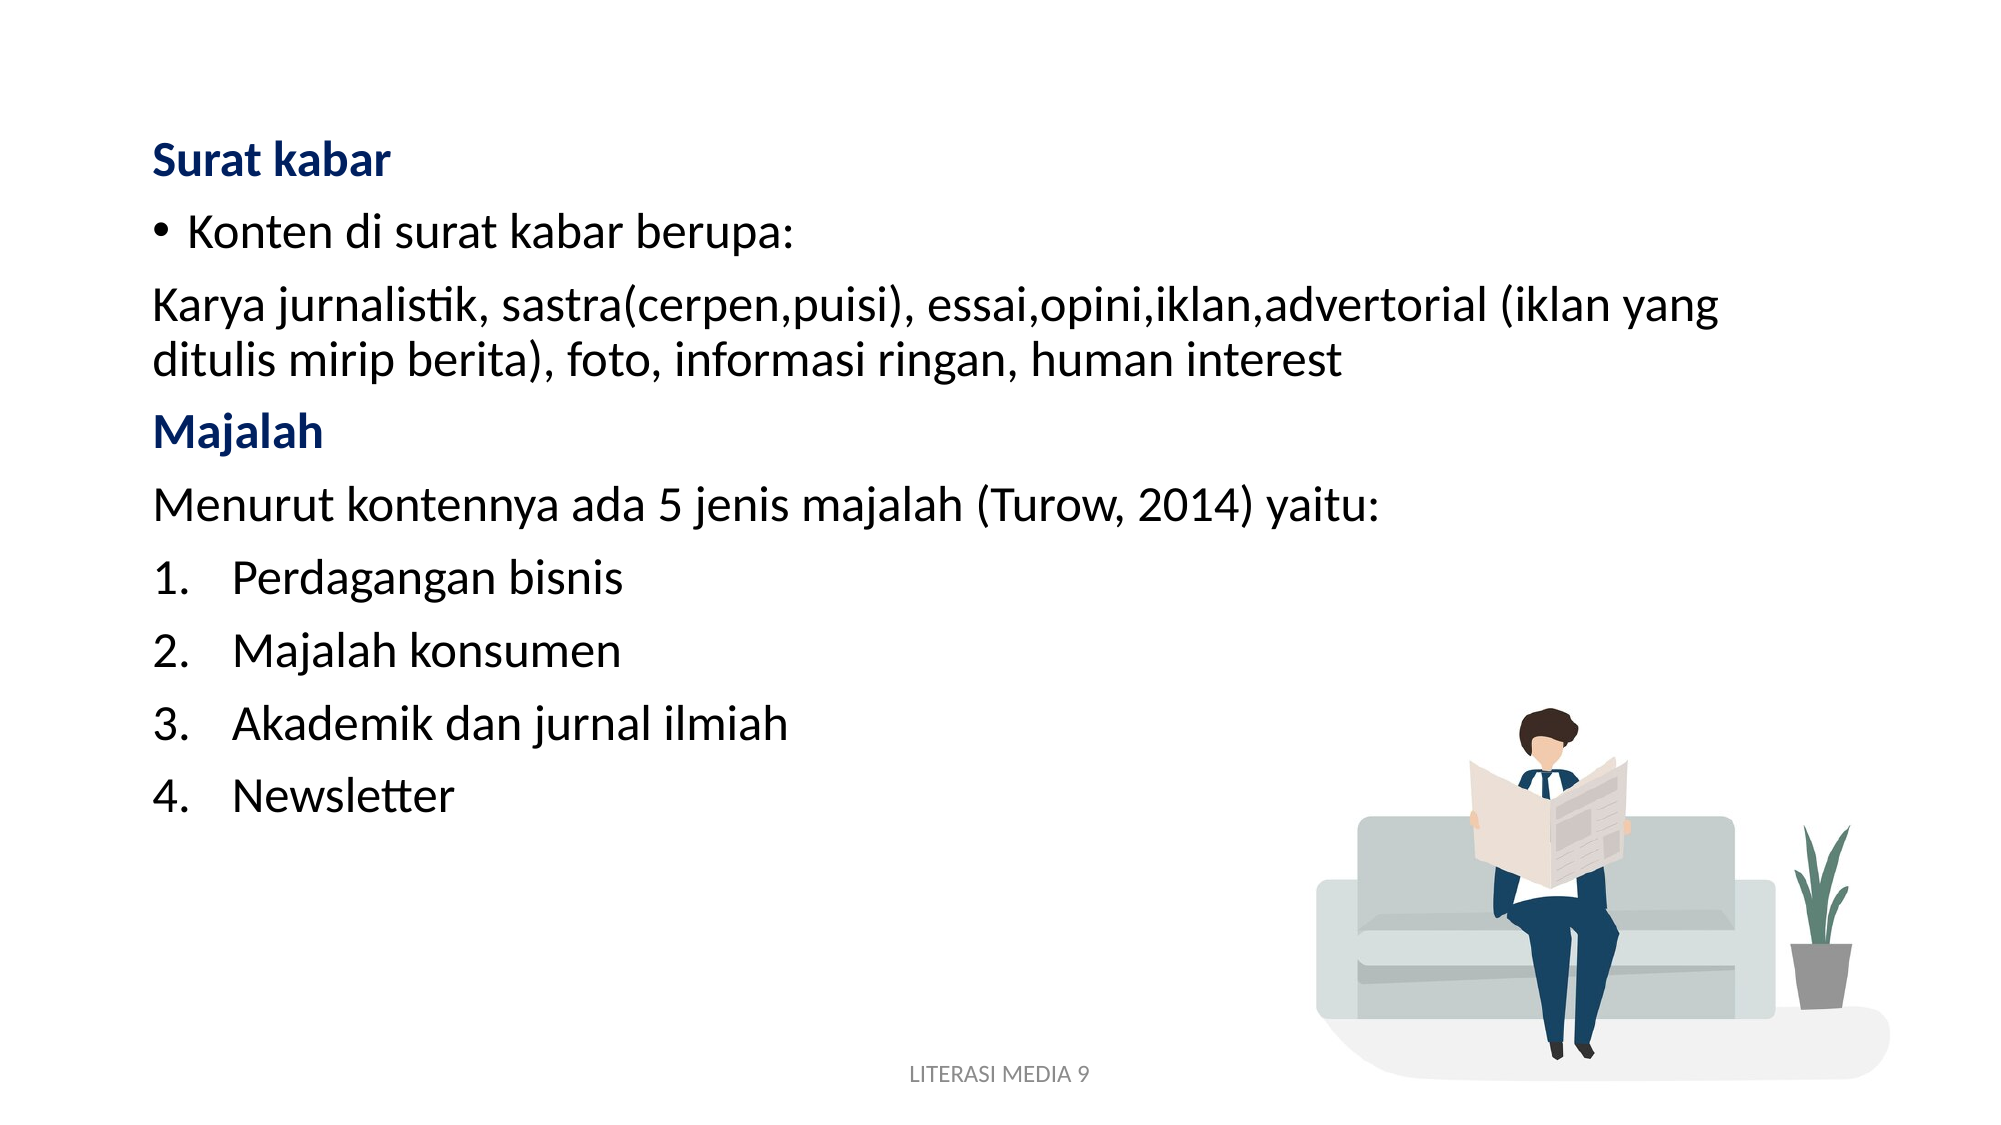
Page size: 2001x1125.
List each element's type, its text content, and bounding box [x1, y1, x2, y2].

picture [1236, 620, 1912, 1125]
footer LITERASI MEDIA 9 [662, 1042, 1236, 1103]
list Surat kabar Konten di surat kabar berupa: Karya jurnalistik, sastra(cerpen,puisi), essai,opini,iklan,advertorial (iklan yang ditulis mirip berita), foto, informasi ringan, human interest Majalah Menurut kontennya ada 5 jenis majalah (Turow, 2014) yaitu: Perdagangan bisnis Majalah konsumen Akademik dan jurnal ilmiah Newsletter [137, 124, 1863, 839]
